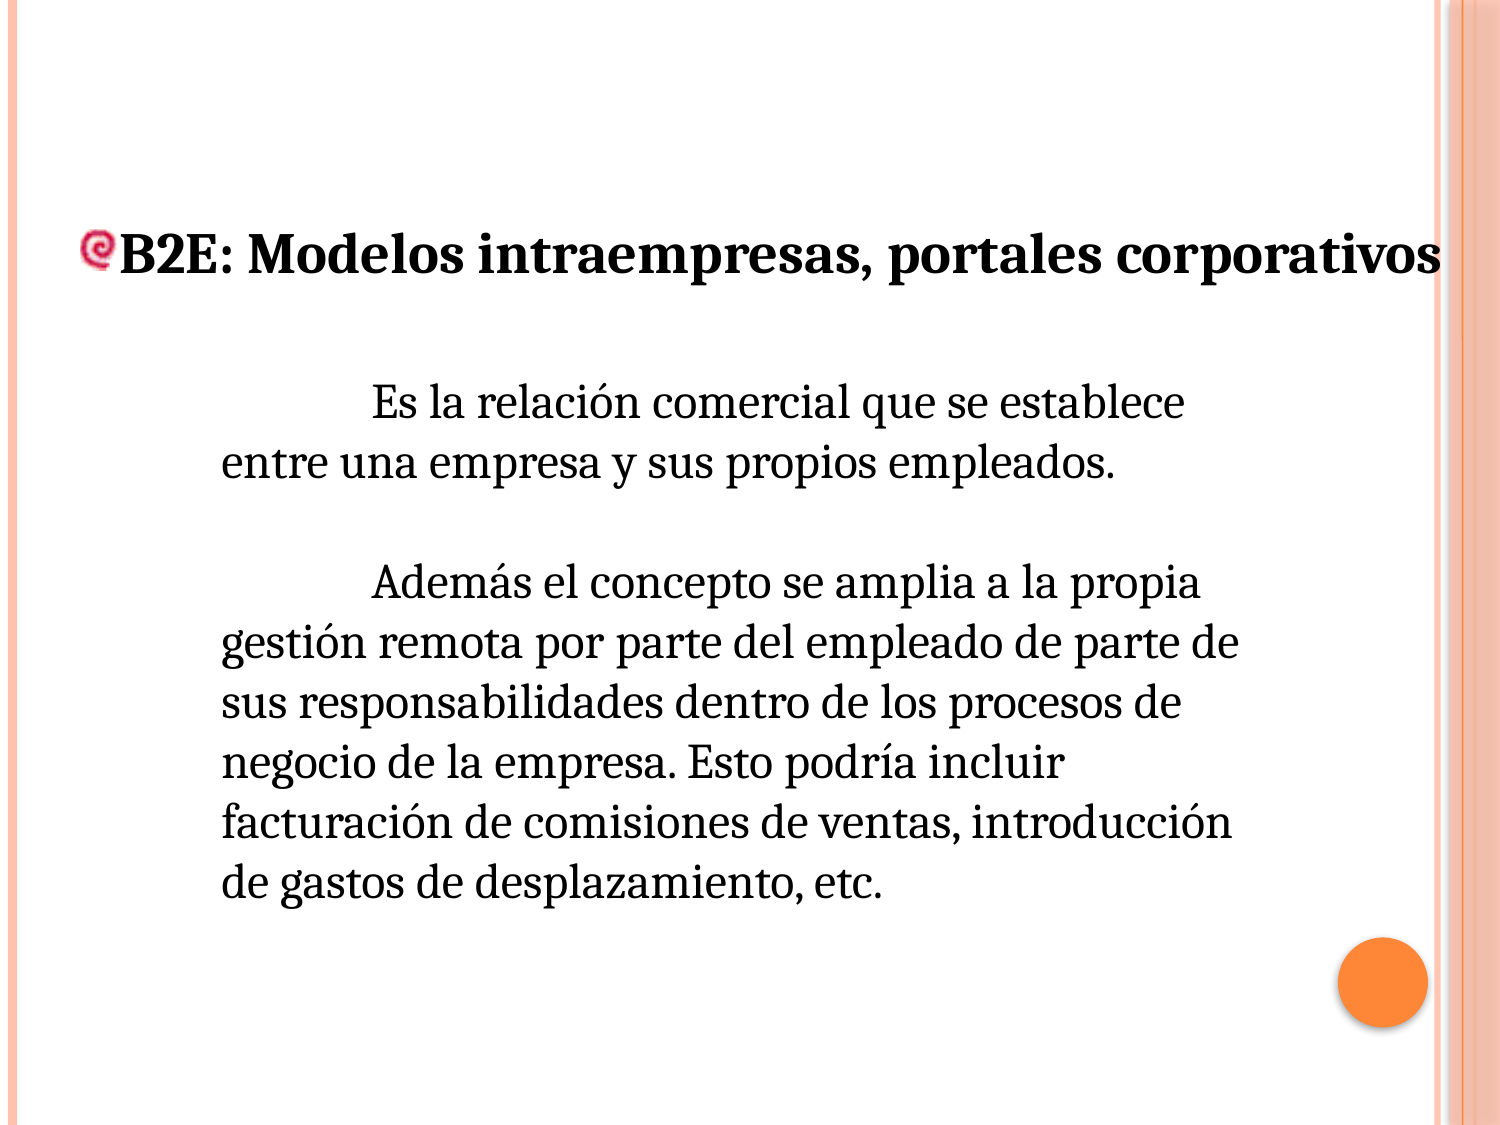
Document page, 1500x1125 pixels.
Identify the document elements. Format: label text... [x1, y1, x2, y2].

text_box Es la relación comercial que se establece entre una empresa y sus propios empleados. Además el concepto se amplia a la propia gestión remota por parte del empleado de parte de sus responsabilidades dentro de los procesos de negocio de la empresa. Esto podría incluir facturación de comisiones de ventas, introducción de gastos de desplazamiento, etc. [206, 361, 1258, 917]
picture [80, 229, 120, 271]
text_box B2E: Modelos intraempresas, portales corporativos [26, 208, 1500, 293]
